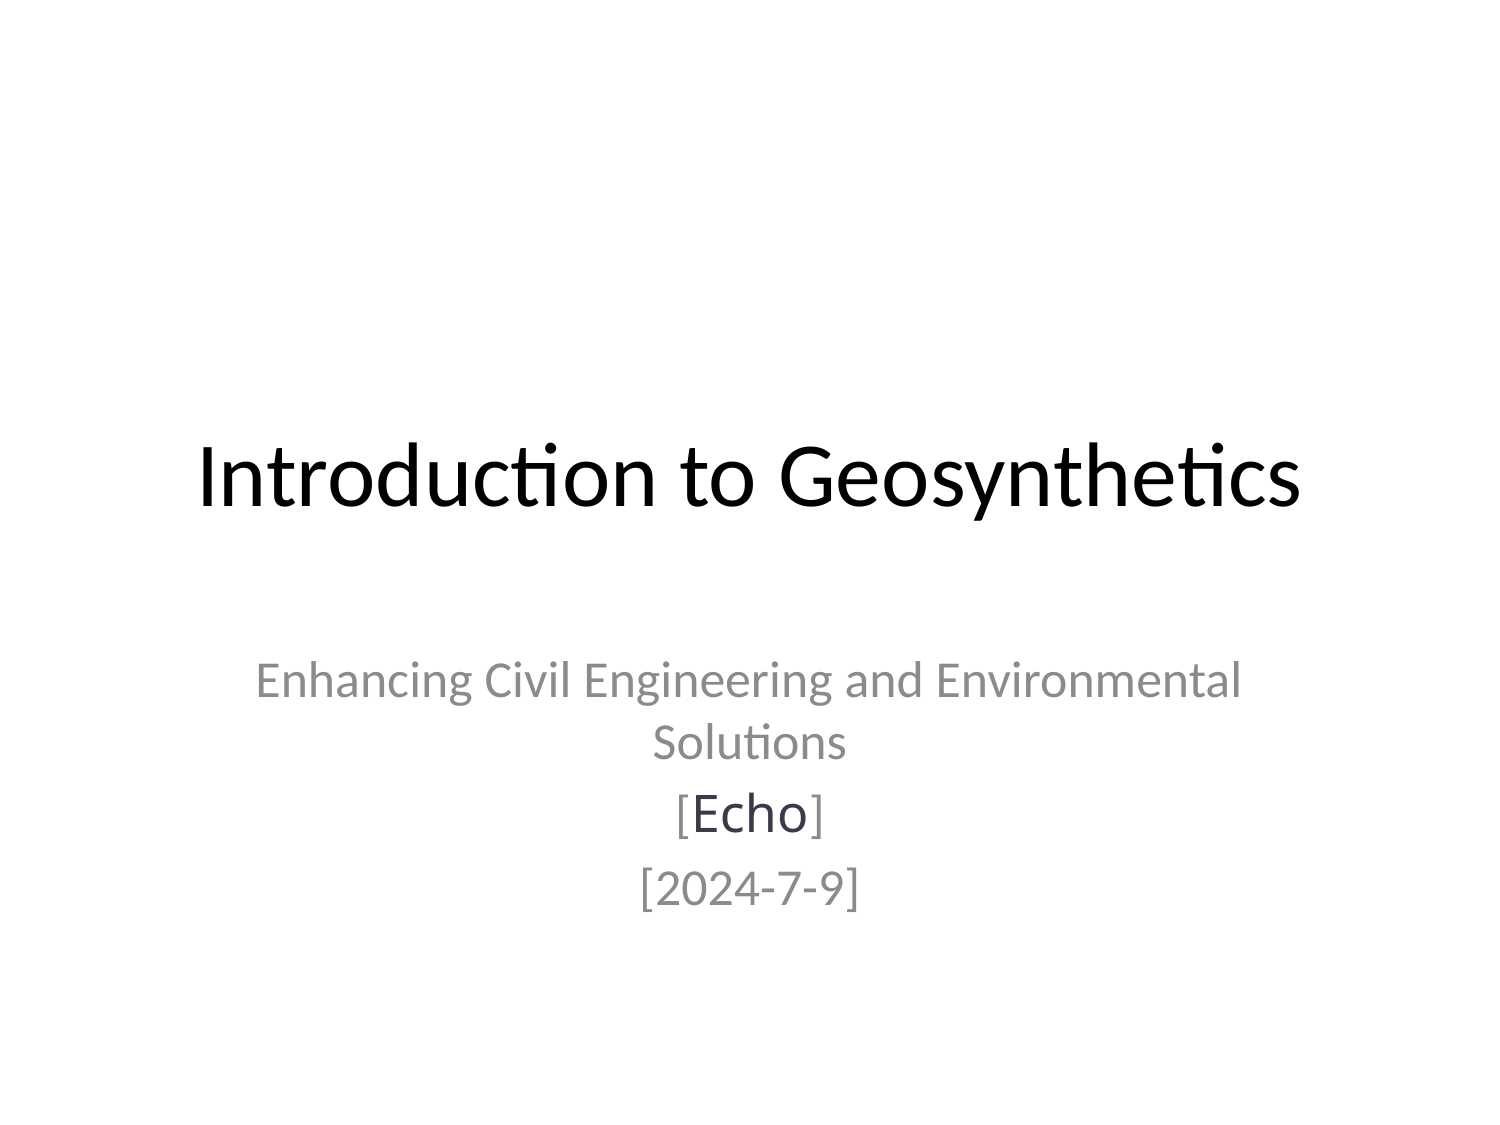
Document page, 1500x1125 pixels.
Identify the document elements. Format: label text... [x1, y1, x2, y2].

subtitle Enhancing Civil Engineering and Environmental Solutions [Echo] [2024-7-9] [225, 637, 1275, 925]
title Introduction to Geosynthetics [112, 349, 1388, 591]
